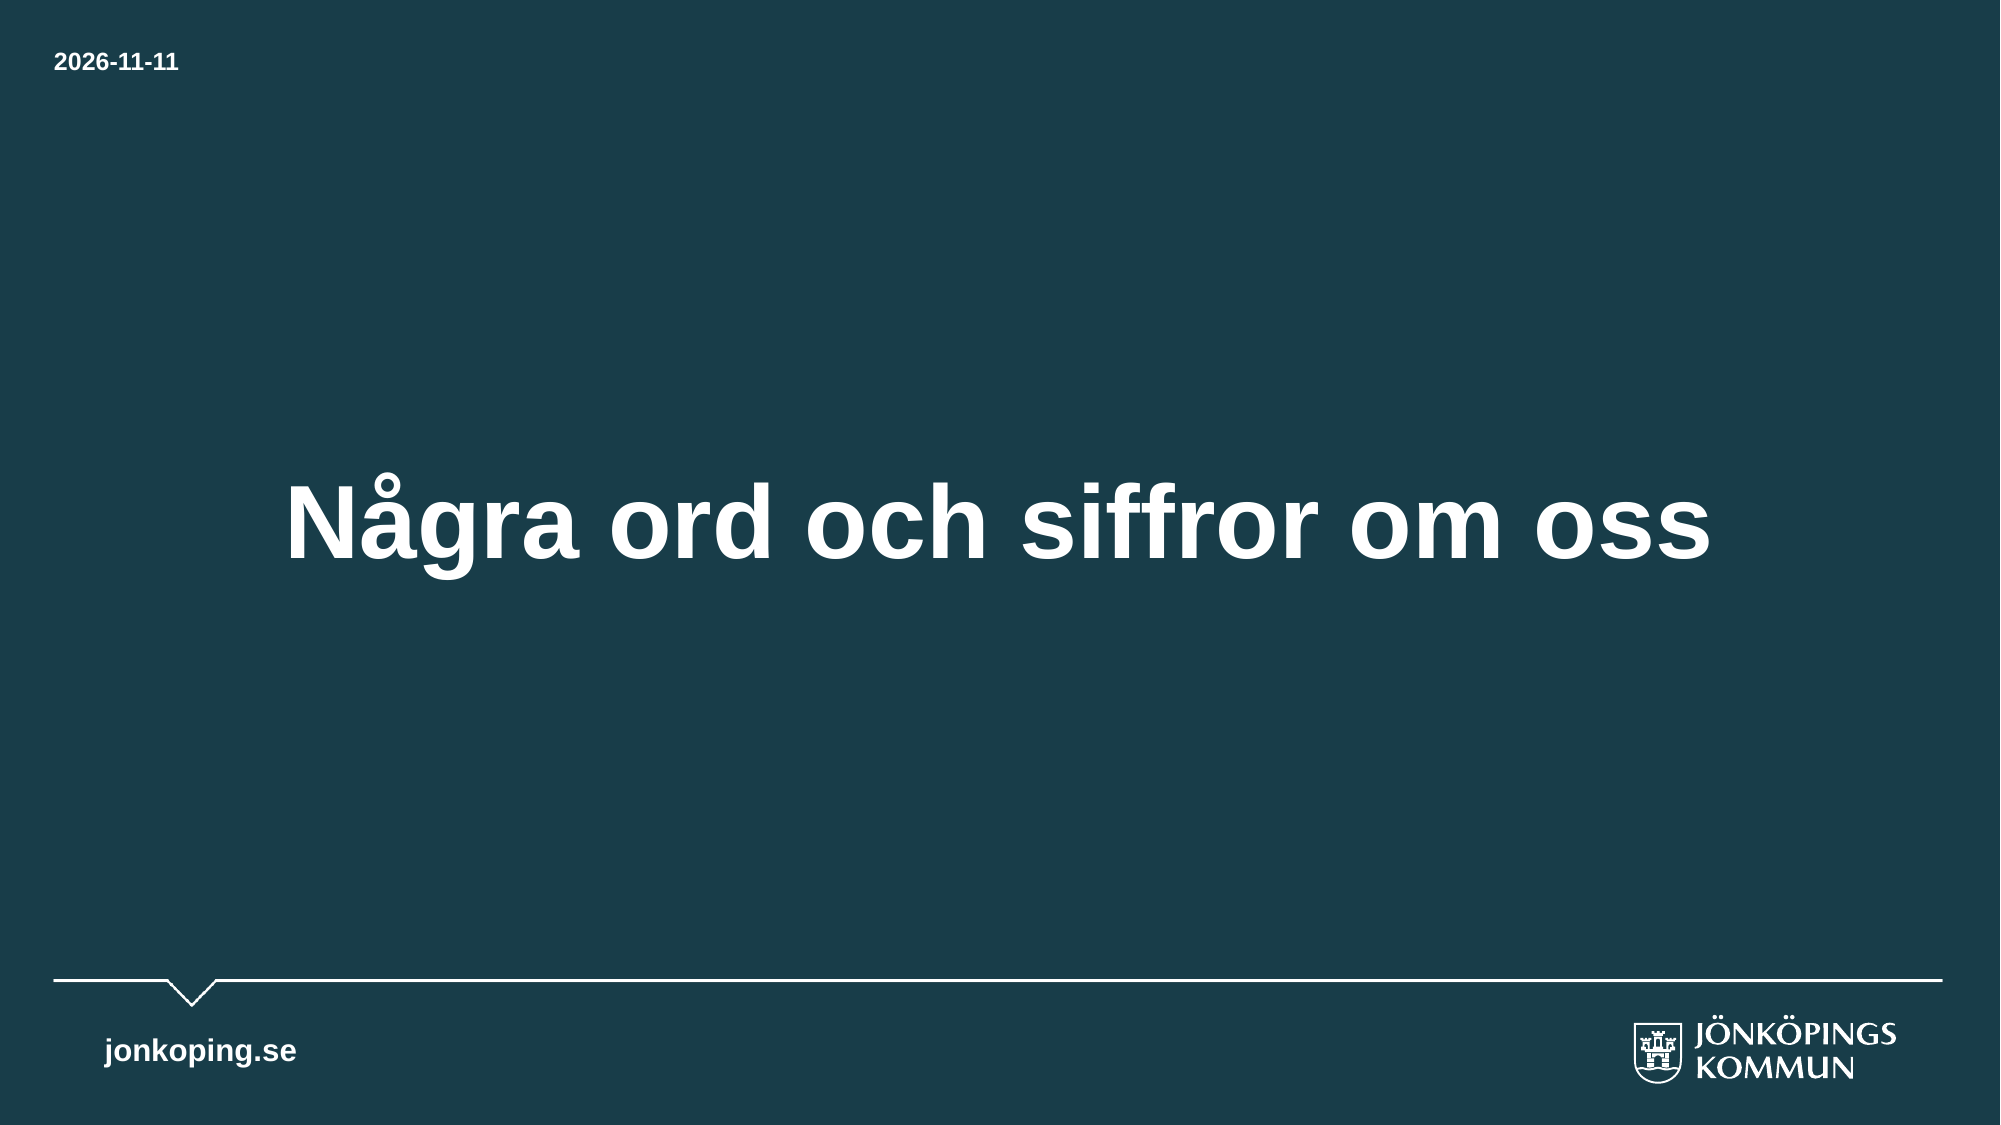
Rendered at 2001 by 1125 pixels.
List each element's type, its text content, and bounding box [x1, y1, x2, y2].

picture [45, 979, 1950, 1007]
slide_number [53, 45, 201, 75]
title Några ord och siffror om oss [249, 184, 1750, 581]
